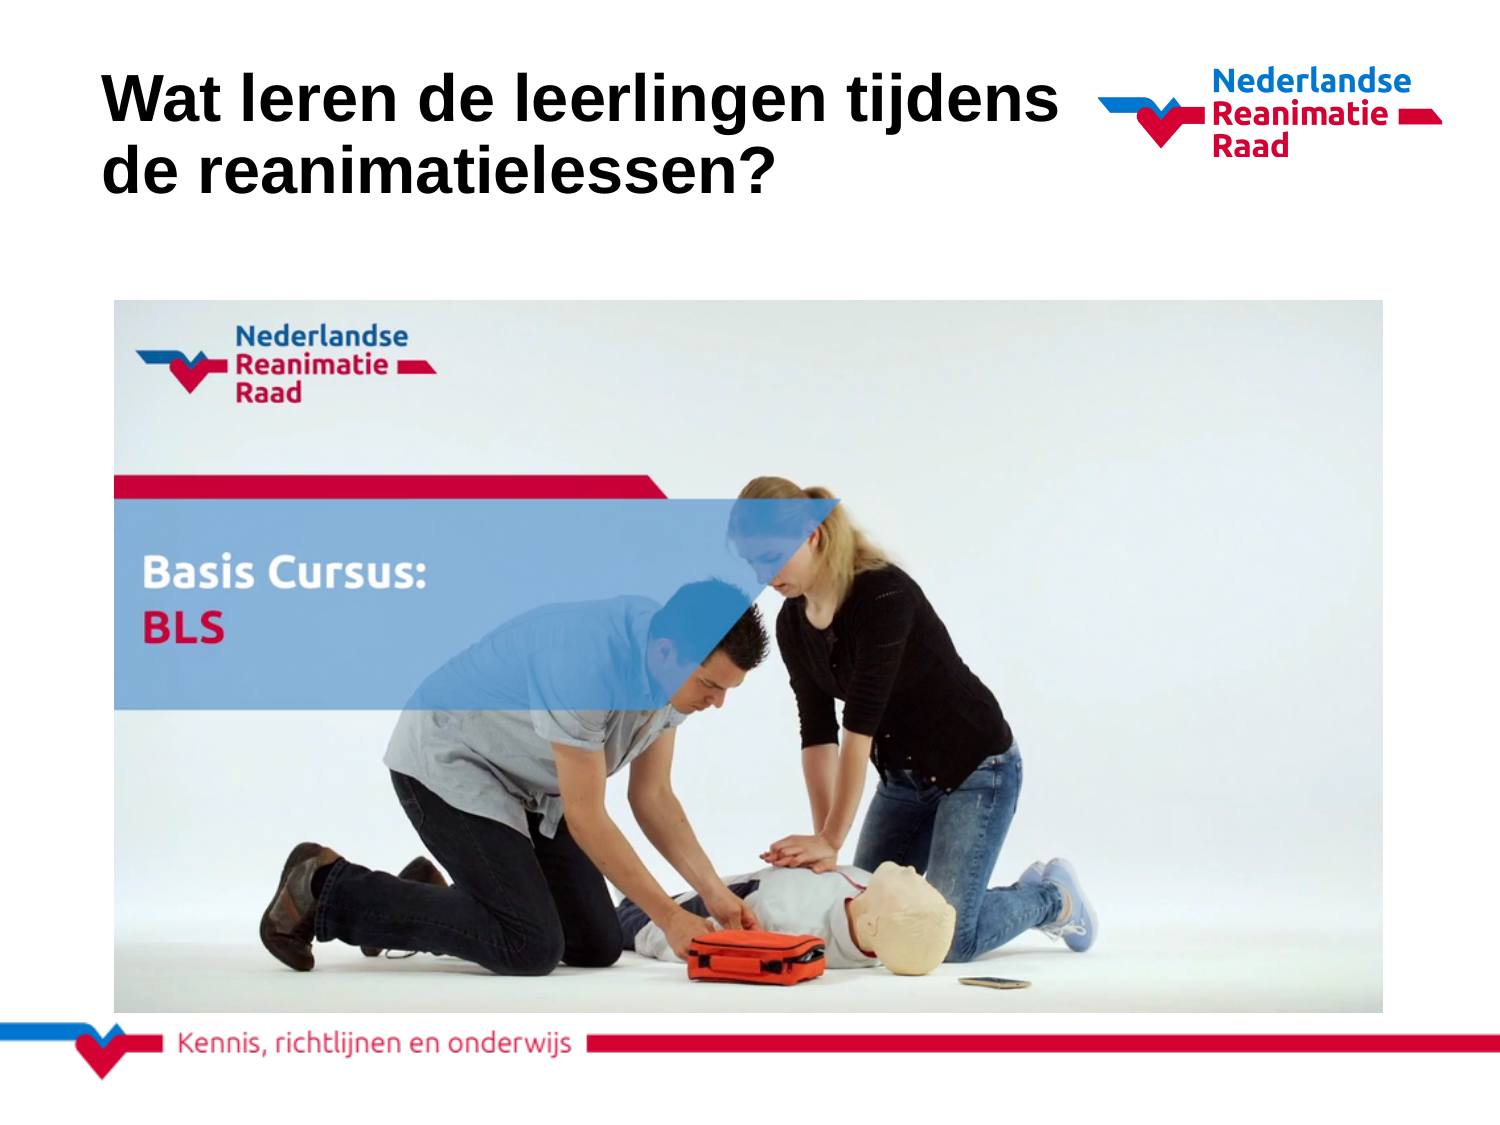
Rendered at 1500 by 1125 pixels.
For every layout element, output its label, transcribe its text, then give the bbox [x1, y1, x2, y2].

title Wat leren de leerlingen tijdens de reanimatielessen? [101, 64, 1082, 282]
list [113, 299, 1383, 1014]
